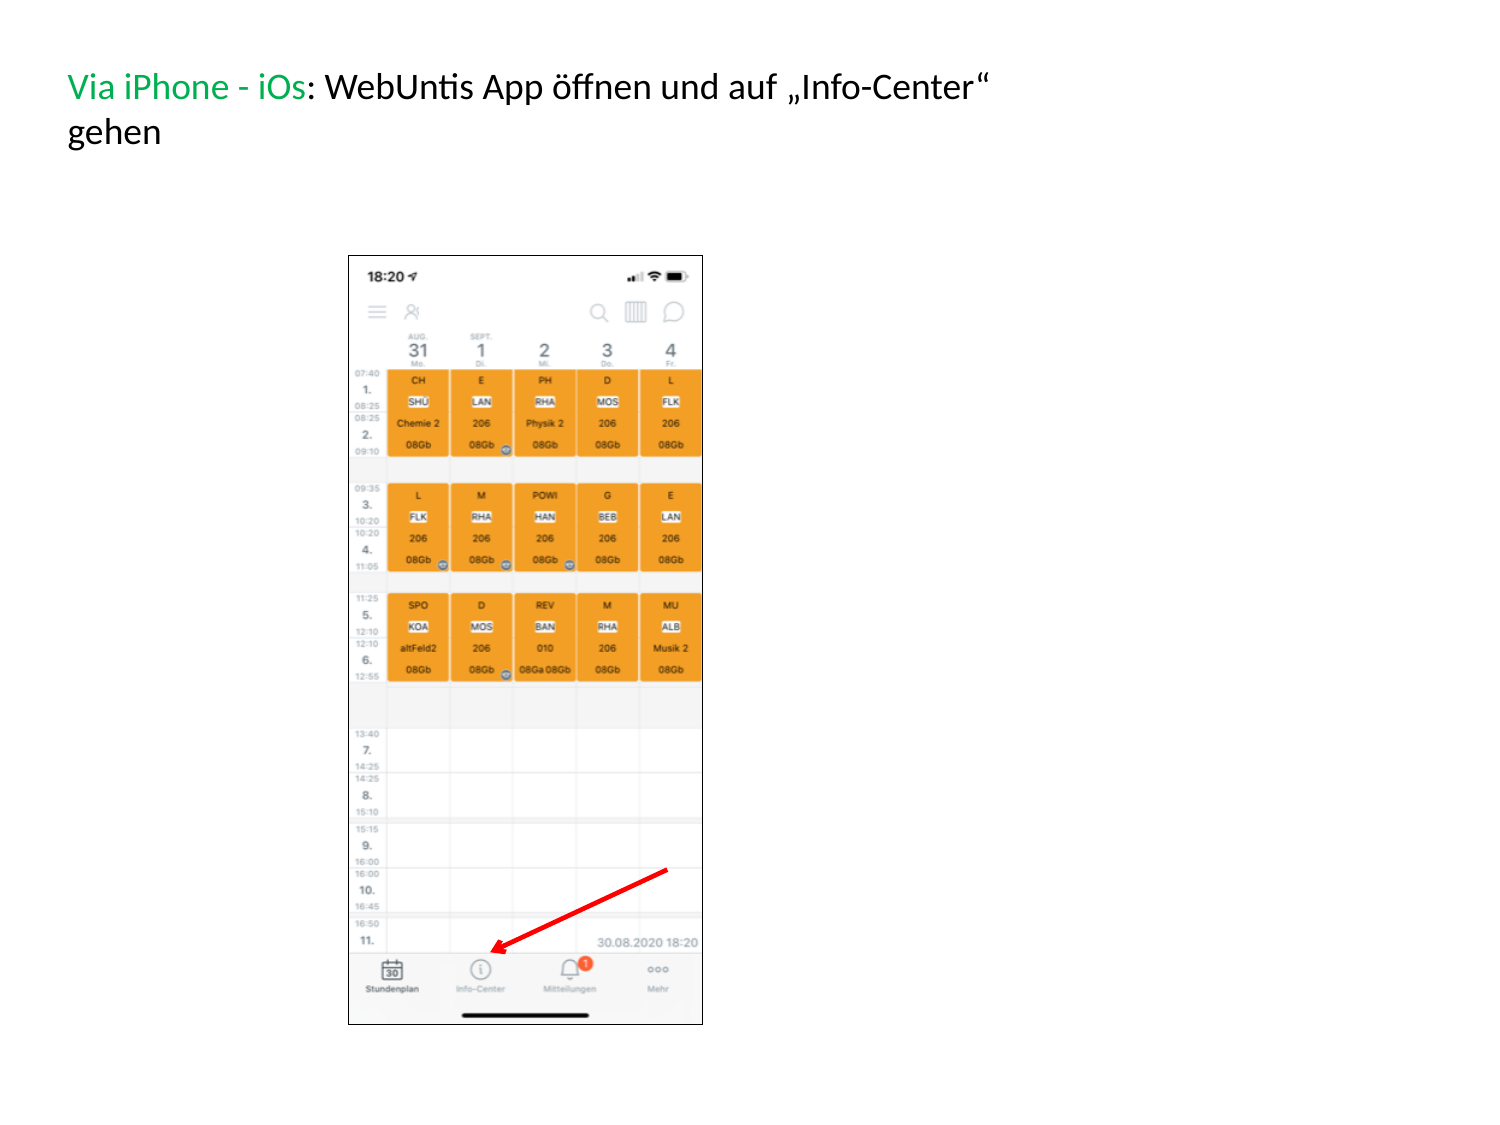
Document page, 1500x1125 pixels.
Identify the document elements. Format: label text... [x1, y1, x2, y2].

text_box Via iPhone - iOs: WebUntis App öffnen und auf „Info-Center“ gehen [53, 54, 1081, 160]
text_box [489, 869, 668, 953]
picture [348, 255, 703, 1025]
